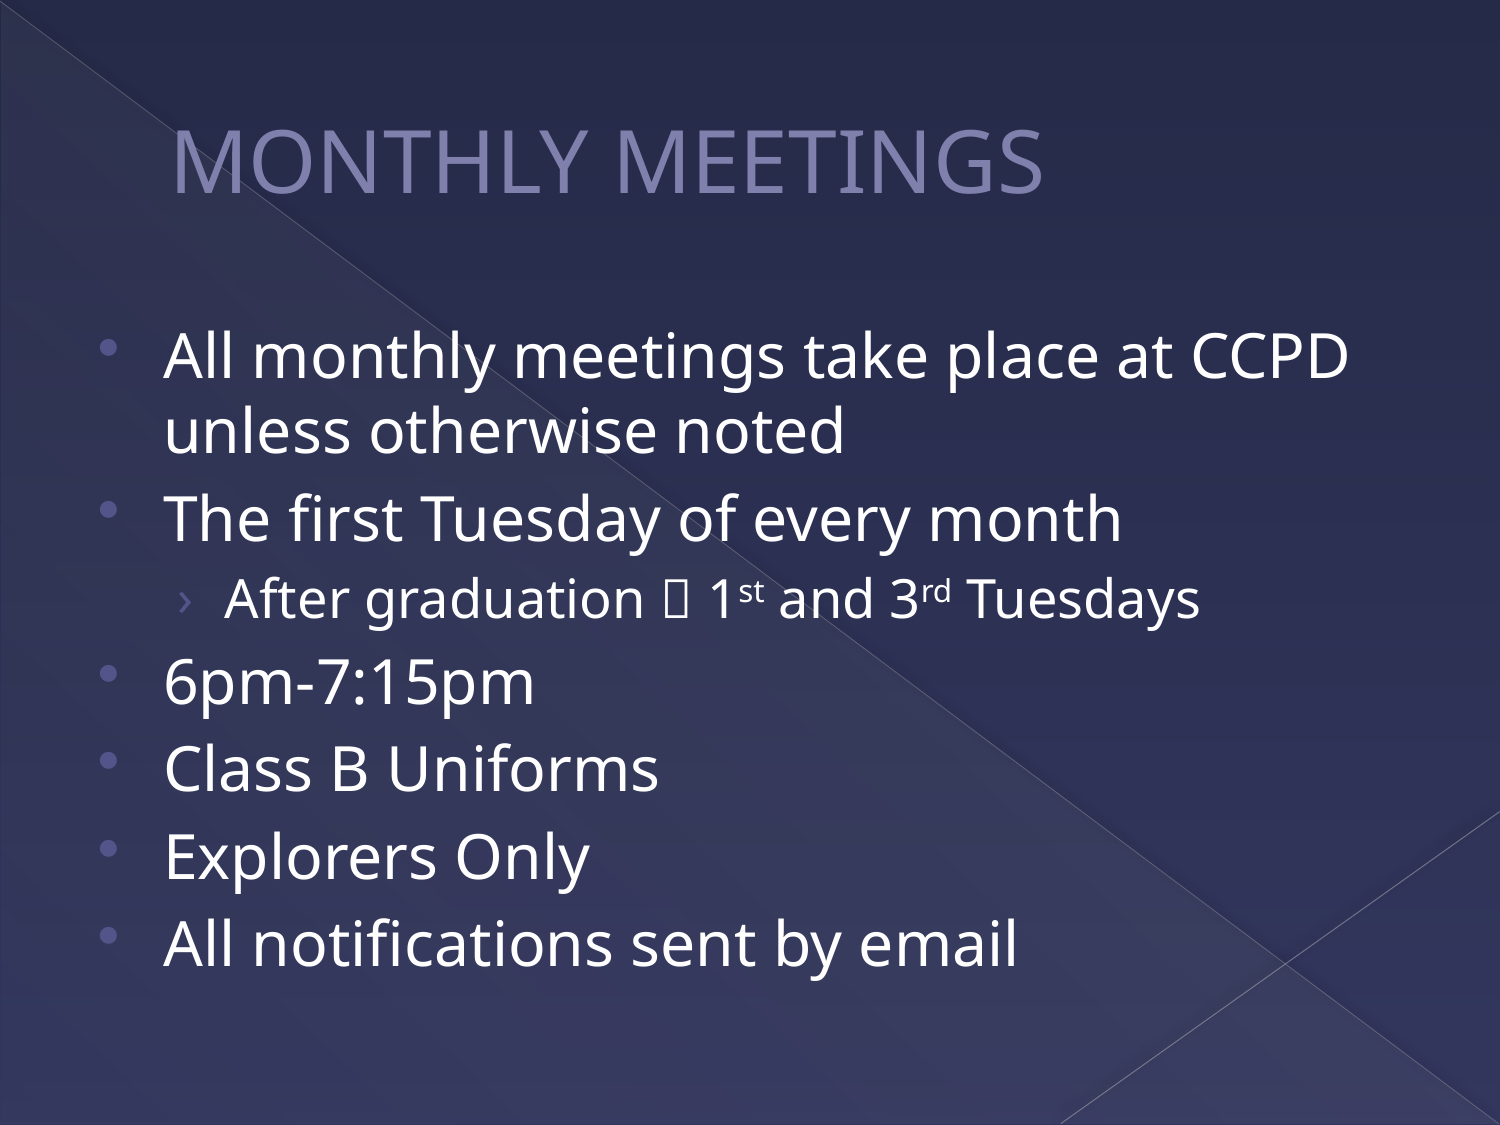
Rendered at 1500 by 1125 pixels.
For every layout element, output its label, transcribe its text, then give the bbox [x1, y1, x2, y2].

list All monthly meetings take place at CCPD unless otherwise noted The first Tuesday of every month After graduation  1st and 3rd Tuesdays 6pm-7:15pm Class B Uniforms Explorers Only All notifications sent by email [75, 308, 1425, 1059]
title MONTHLY MEETINGS [75, 43, 1425, 274]
